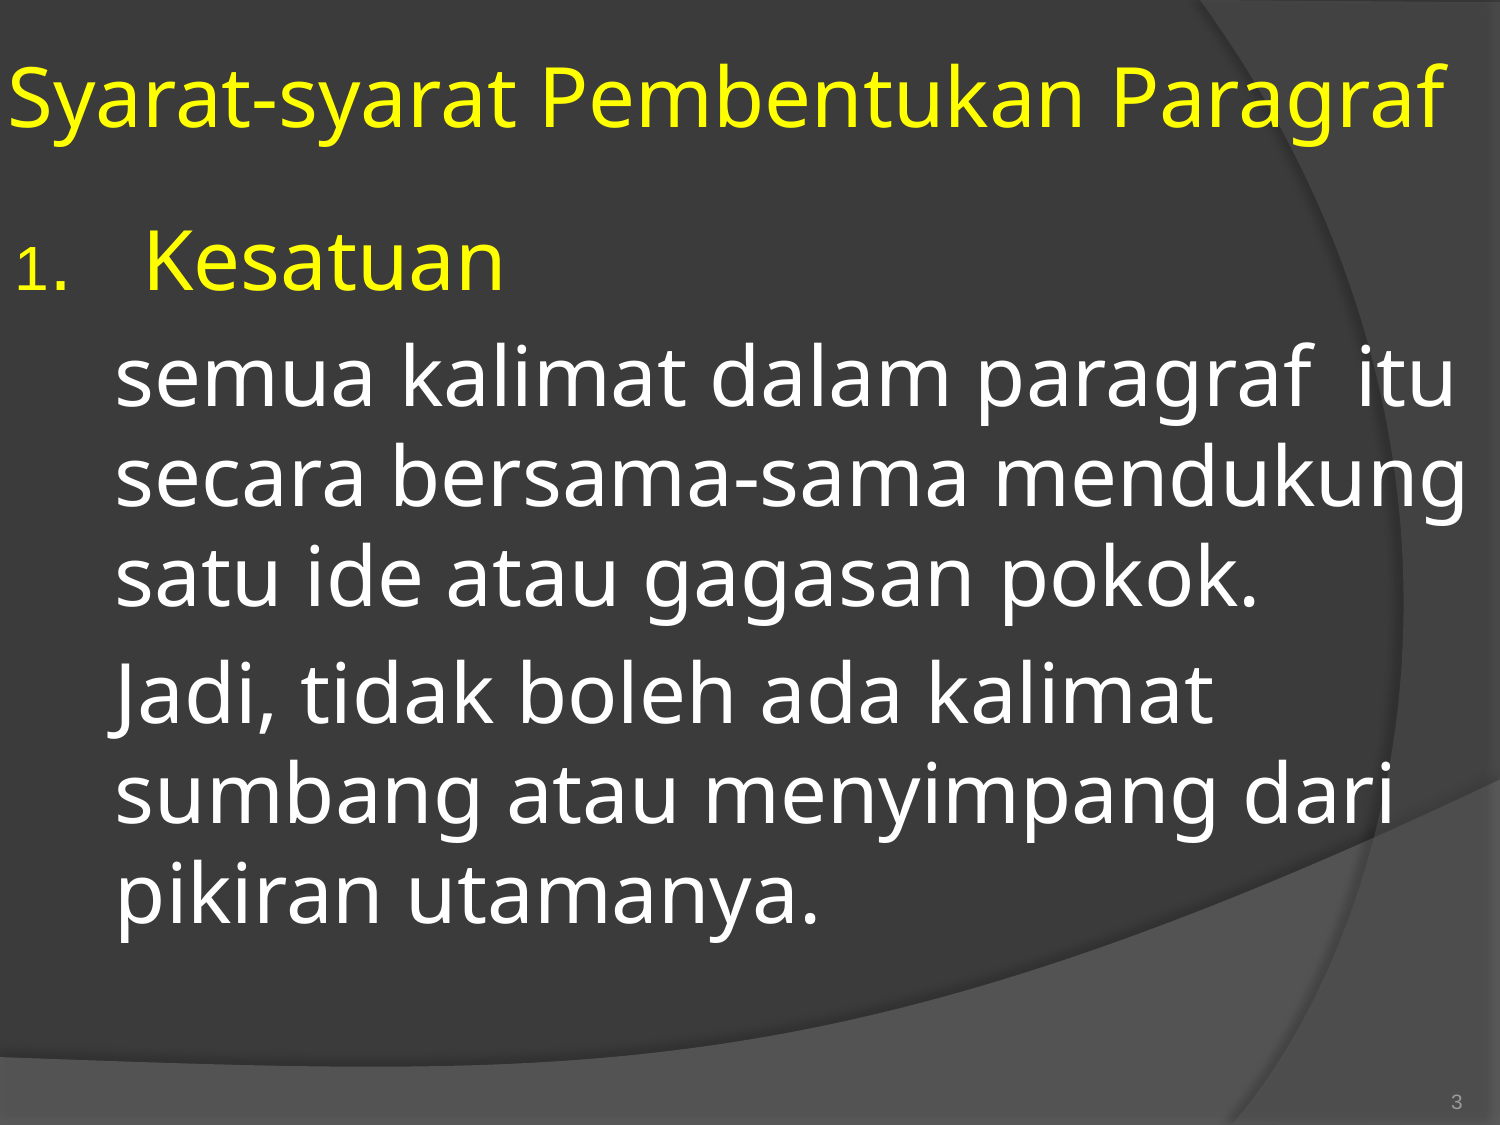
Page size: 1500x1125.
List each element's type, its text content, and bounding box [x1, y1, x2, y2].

list 1. Kesatuan semua kalimat dalam paragraf itu secara bersama-sama mendukung satu ide atau gagasan pokok. Jadi, tidak boleh ada kalimat sumbang atau menyimpang dari pikiran utamanya. [0, 199, 1500, 1125]
title Syarat-syarat Pembentukan Paragraf [0, 0, 1500, 188]
